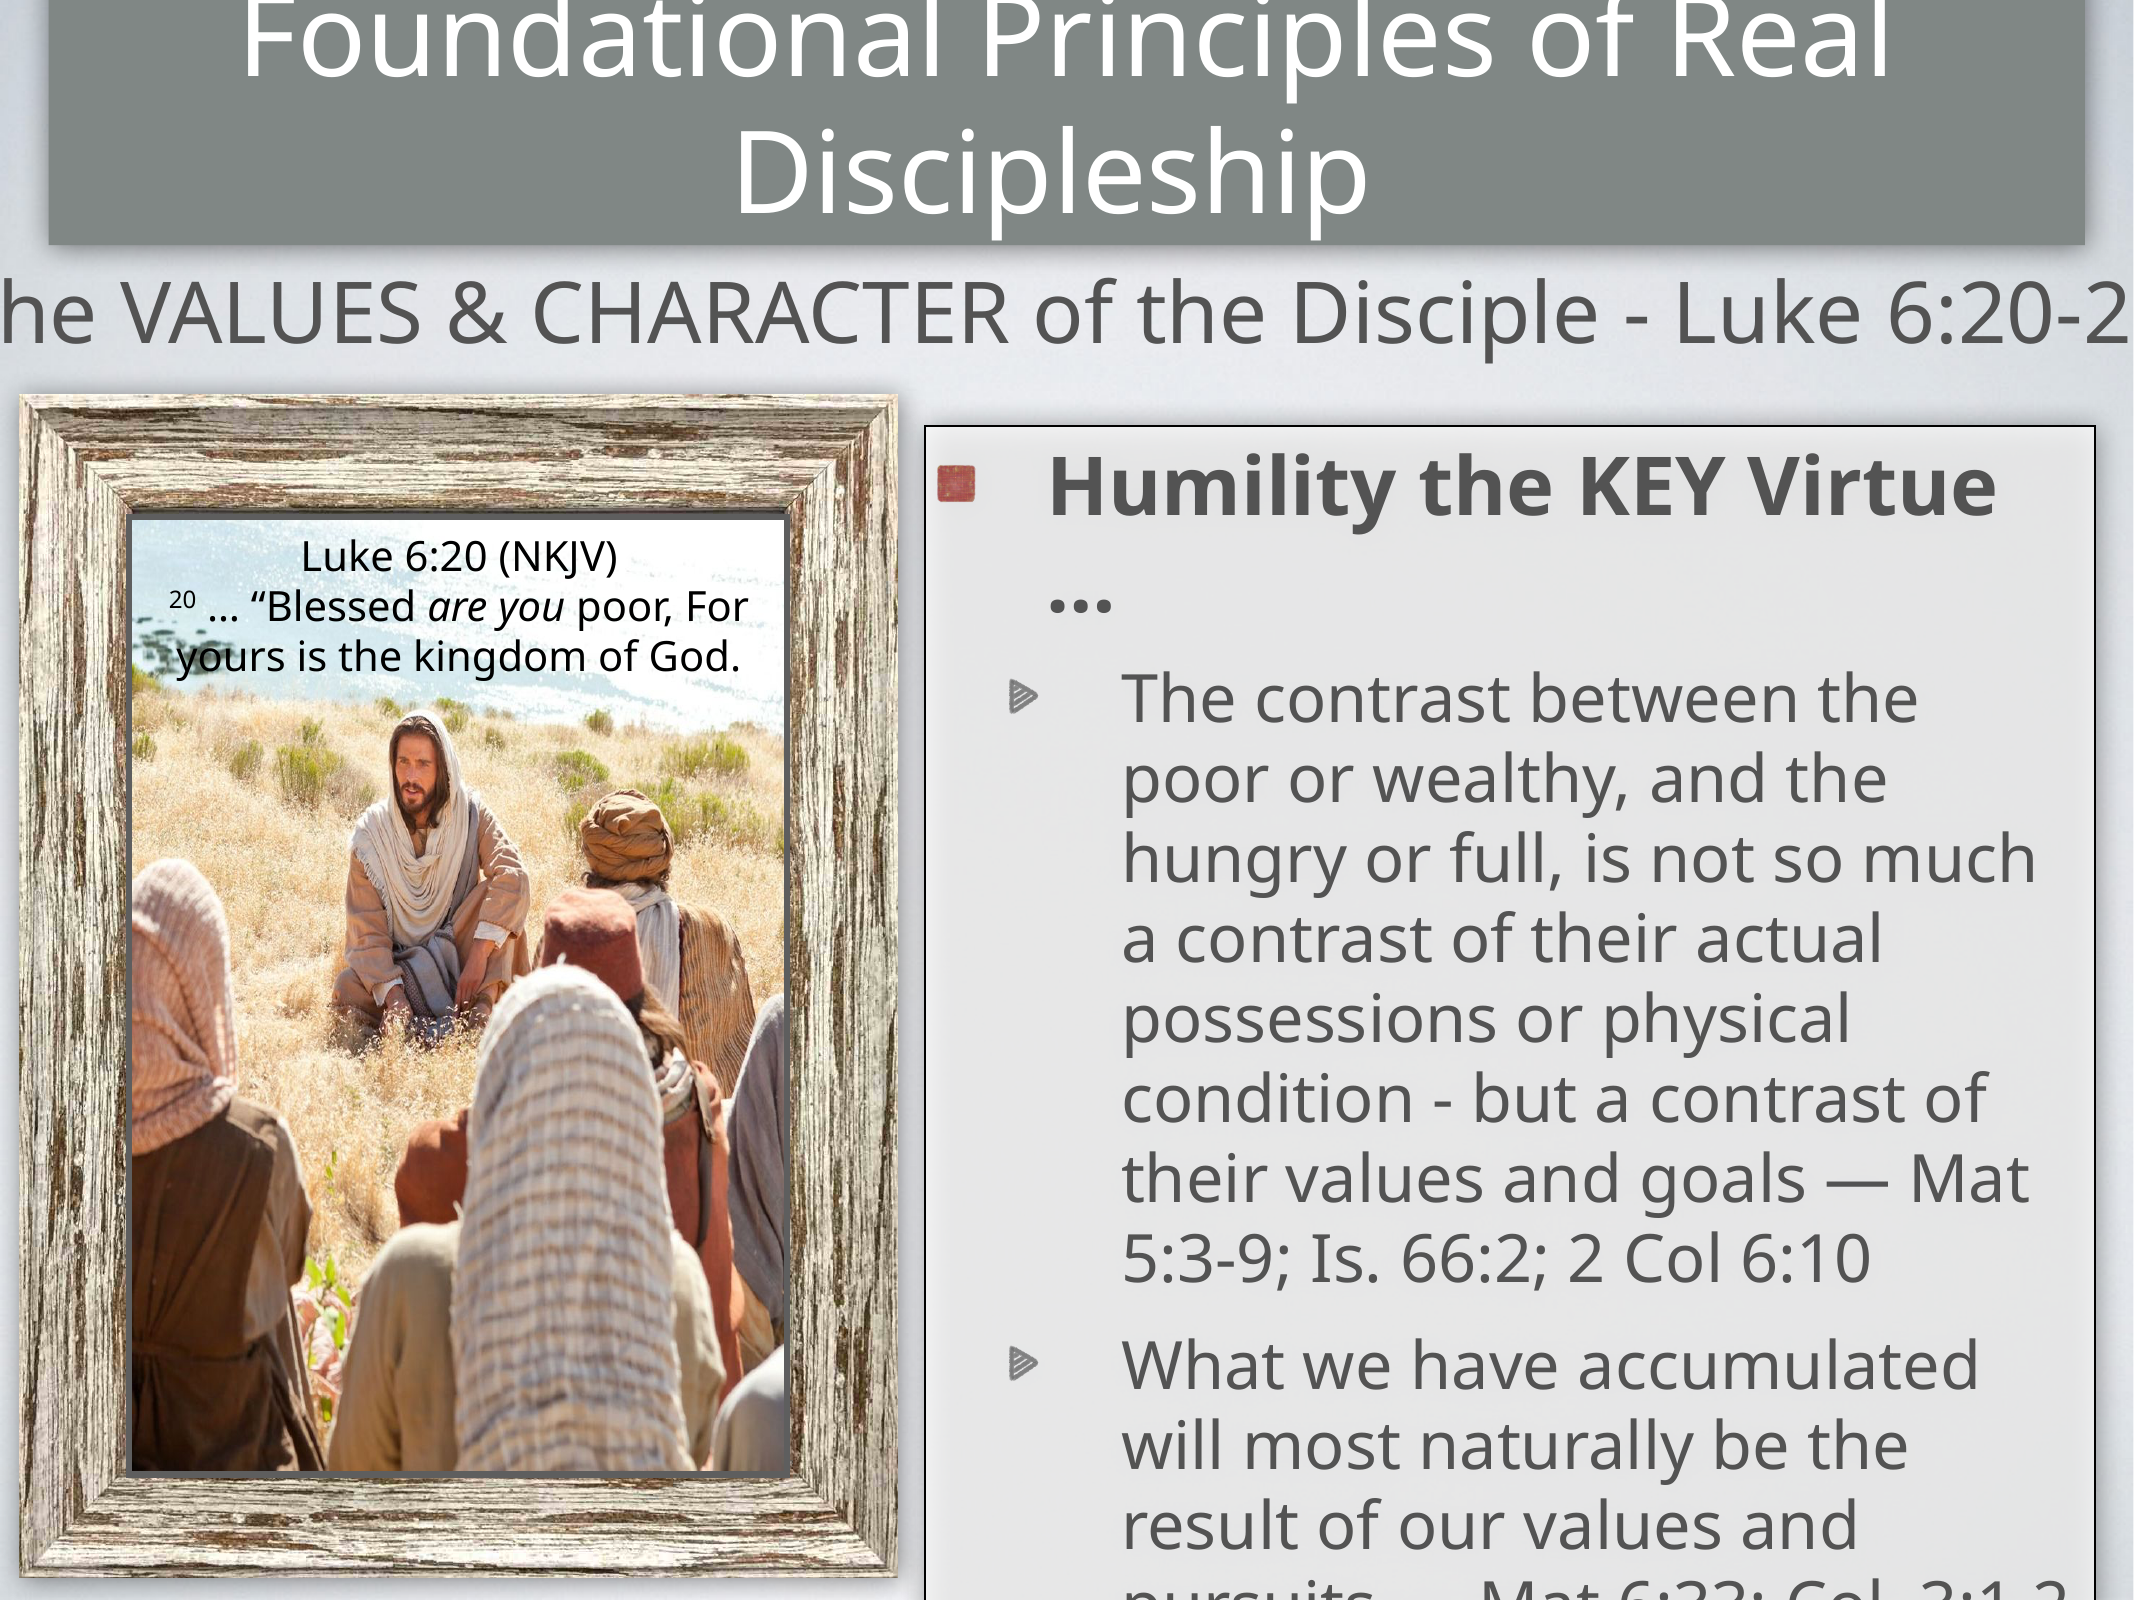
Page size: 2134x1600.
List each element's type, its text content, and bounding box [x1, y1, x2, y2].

picture [1008, 1344, 1040, 1382]
text_box Foundational Principles of Real Discipleship [48, 0, 2085, 246]
text_box Humility the KEY Virtue … The contrast between the poor or wealthy, and the hungry or full, is not so much a contrast of their actual possessions or physical condition - but a contrast of their values and goals — Mat 5:3-9; Is. 66:2; 2 Col 6:10 What we have accumulated will most naturally be the result of our values and pursuits — Mat 6:33; Col. 3:1,2 [925, 425, 2096, 1600]
picture [0, 0, 2134, 250]
picture [933, 460, 980, 506]
picture [0, 370, 2134, 1600]
text_box The VALUES & CHARACTER of the Disciple - Luke 6:20-26 [0, 250, 2134, 370]
picture [1008, 677, 1040, 715]
